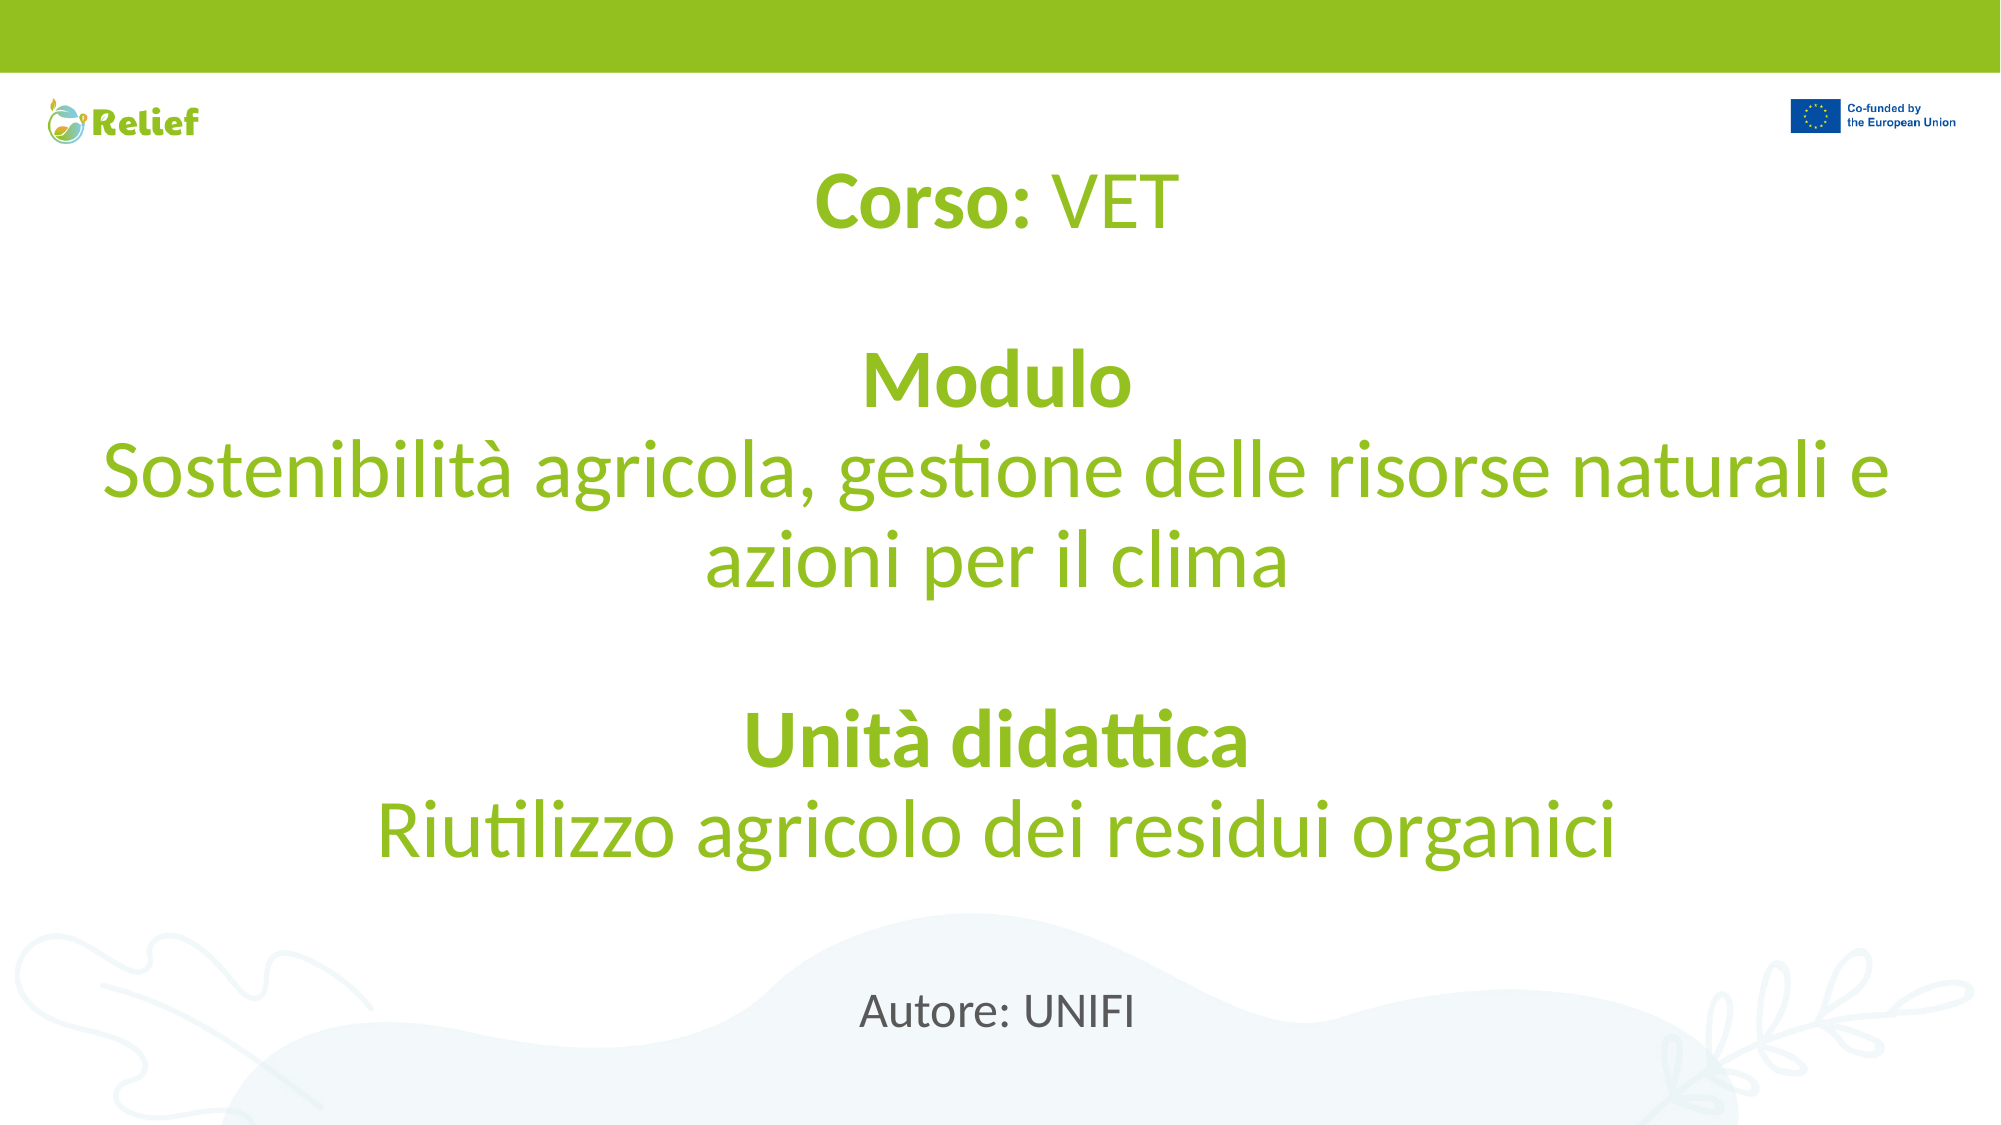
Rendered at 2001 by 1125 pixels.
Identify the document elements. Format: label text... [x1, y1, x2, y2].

title Corso: VET Modulo Sostenibilità agricola, gestione delle risorse naturali e azioni per il clima Unità didattica Riutilizzo agricolo dei residui organici [50, 151, 1945, 884]
picture [0, 0, 2001, 1125]
subtitle Autore: UNIFI [50, 976, 1945, 1076]
